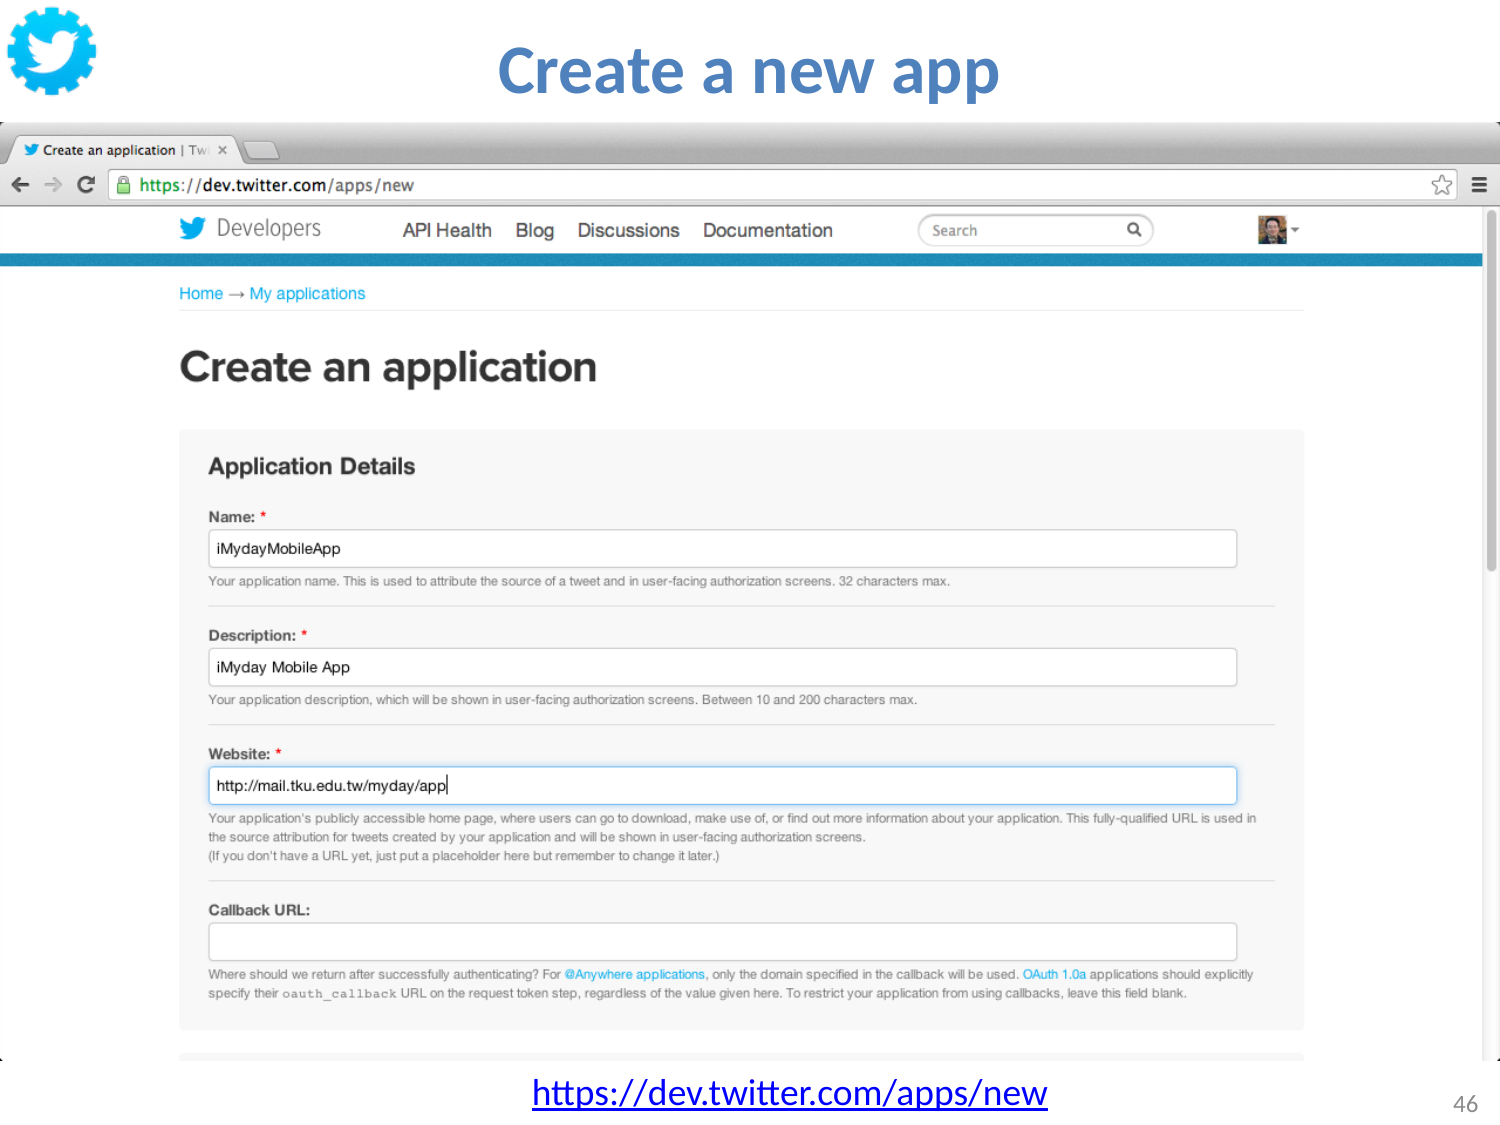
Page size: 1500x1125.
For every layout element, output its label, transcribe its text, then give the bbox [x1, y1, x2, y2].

text_box Create a new app [74, 16, 1425, 116]
picture [3, 3, 100, 100]
text_box https://dev.twitter.com/apps/new [517, 1067, 1064, 1121]
slide_number 46 [1399, 1083, 1494, 1122]
picture [0, 122, 1500, 1061]
